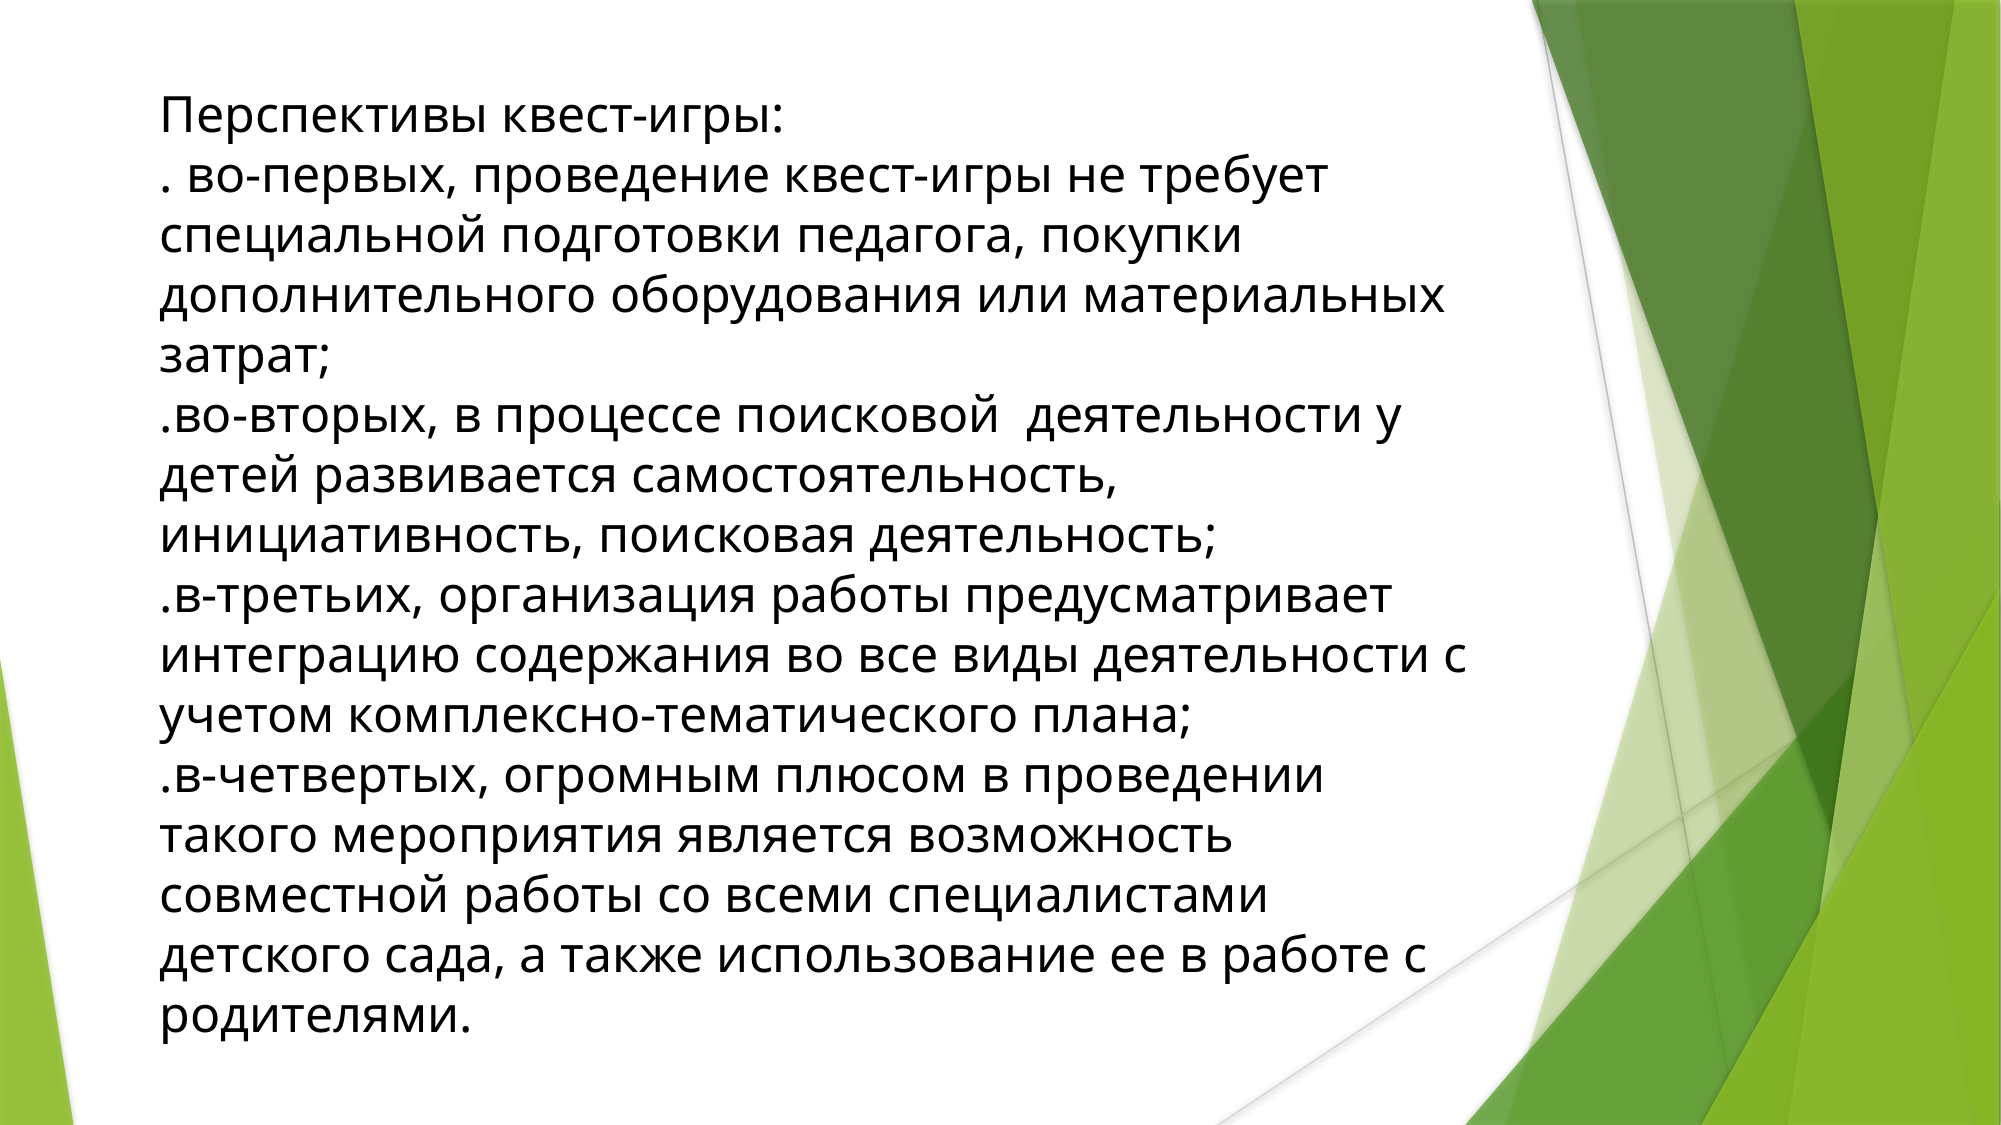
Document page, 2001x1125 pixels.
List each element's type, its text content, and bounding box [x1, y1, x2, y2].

text_box Перспективы квест-игры: . во-первых, проведение квест-игры не требует специальной подготовки педагога, покупки дополнительного оборудования или материальных затрат; .во-вторых, в процессе поисковой деятельности у детей развивается самостоятельность, инициативность, поисковая деятельность; .в-третьих, организация работы предусматривает интеграцию содержания во все виды деятельности с учетом комплексно-тематического плана; .в-четвертых, огромным плюсом в проведении такого мероприятия является возможность совместной работы со всеми специалистами детского сада, а также использование ее в работе с родителями. [144, 74, 1500, 1050]
